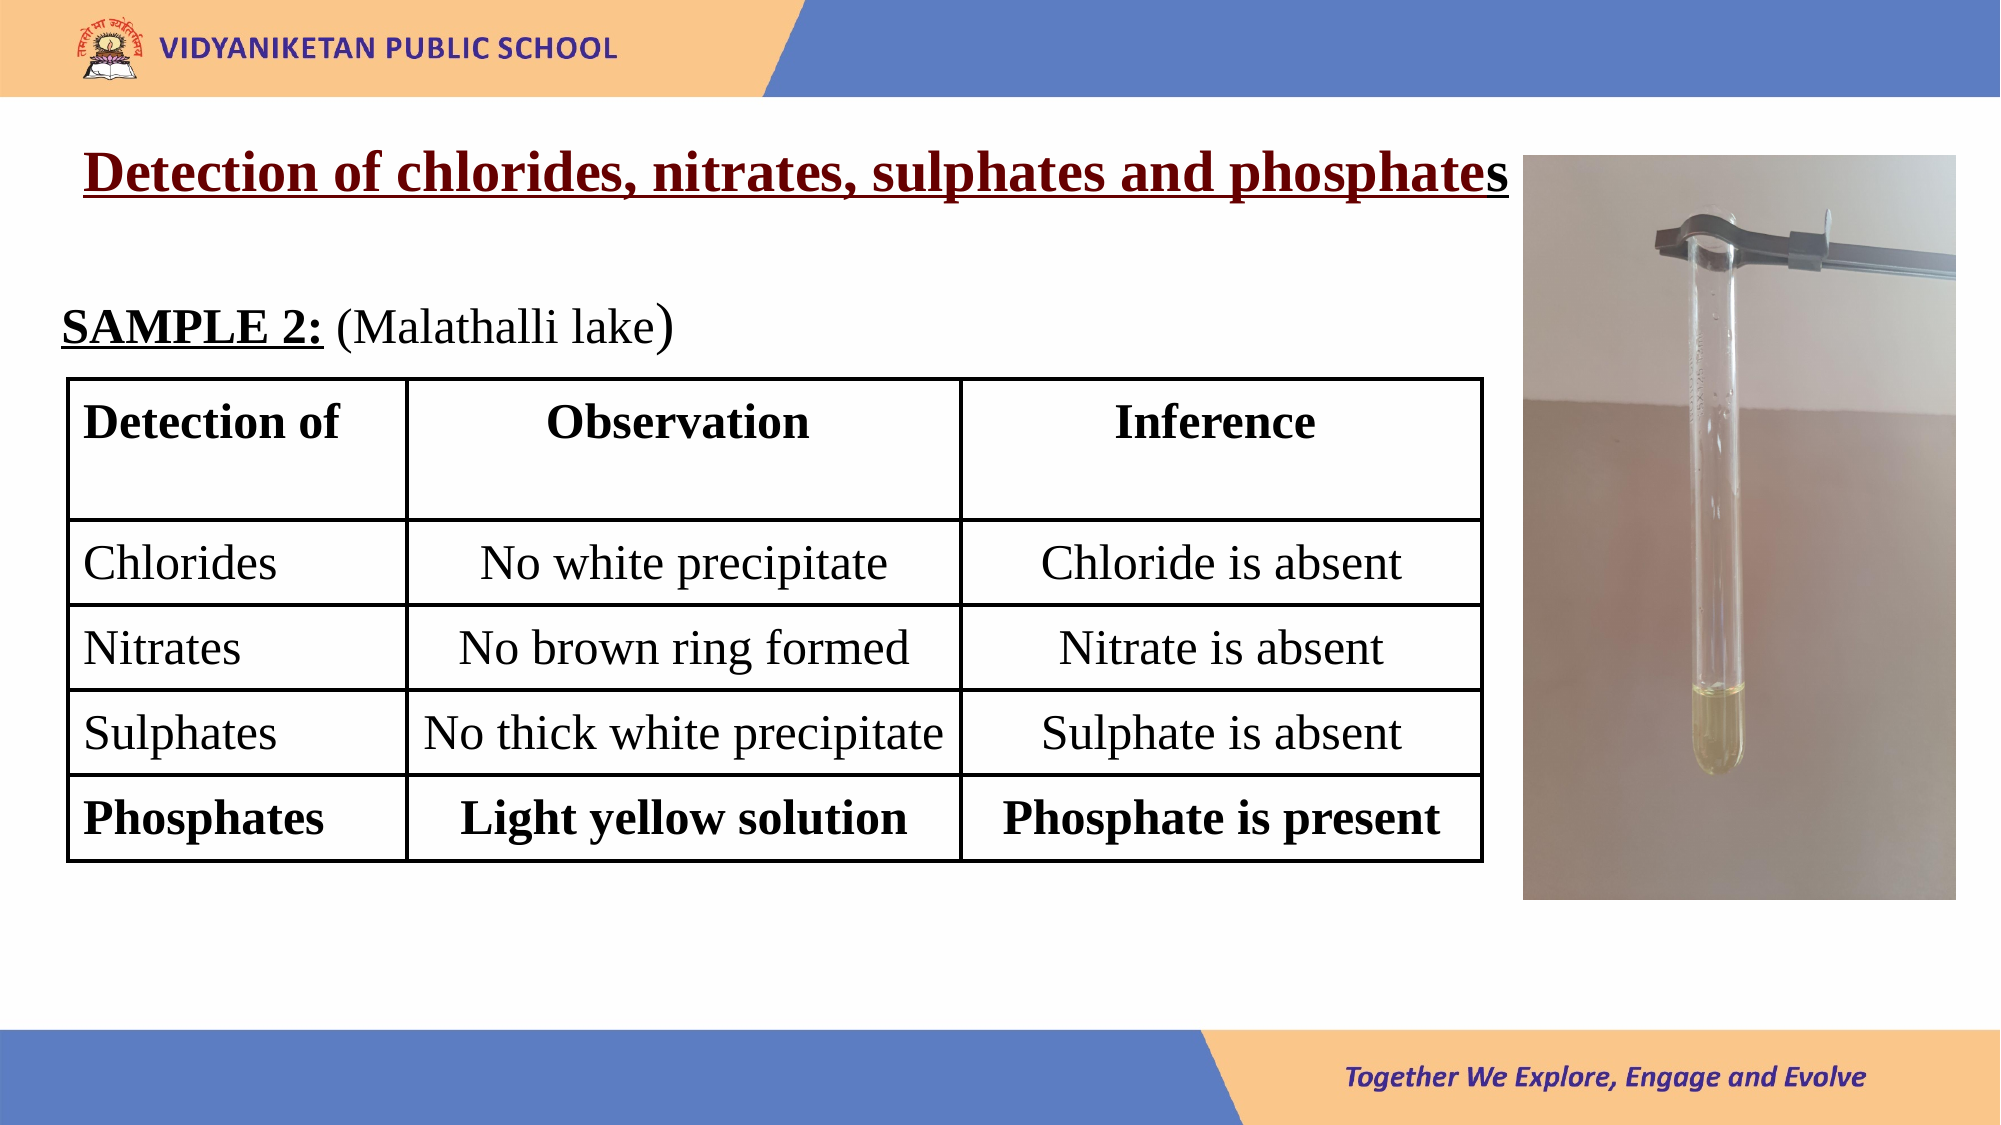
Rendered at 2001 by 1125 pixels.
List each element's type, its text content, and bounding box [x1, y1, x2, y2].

table_cell No thick white precipitate [409, 692, 959, 773]
table_header Inference [963, 381, 1480, 518]
table_cell Sulphate is absent [963, 692, 1480, 773]
picture [0, 0, 2000, 1125]
table_header Observation [409, 381, 959, 518]
title Detection of chlorides, nitrates, sulphates and phosphates [68, 59, 1863, 277]
table_cell Chlorides [70, 522, 405, 603]
table_cell Nitrate is absent [963, 607, 1480, 688]
table_cell Nitrates [70, 607, 405, 688]
table_cell Phosphate is present [963, 777, 1480, 859]
list SAMPLE 2: (Malathalli lake) [46, 277, 1772, 992]
table_cell Light yellow solution [409, 777, 959, 859]
table_cell No white precipitate [409, 522, 959, 603]
table_header Detection of [70, 381, 405, 518]
table_cell Sulphates [70, 692, 405, 773]
table_cell No brown ring formed [409, 607, 959, 688]
table_cell Phosphates [70, 777, 405, 859]
table_cell Chloride is absent [963, 522, 1480, 603]
